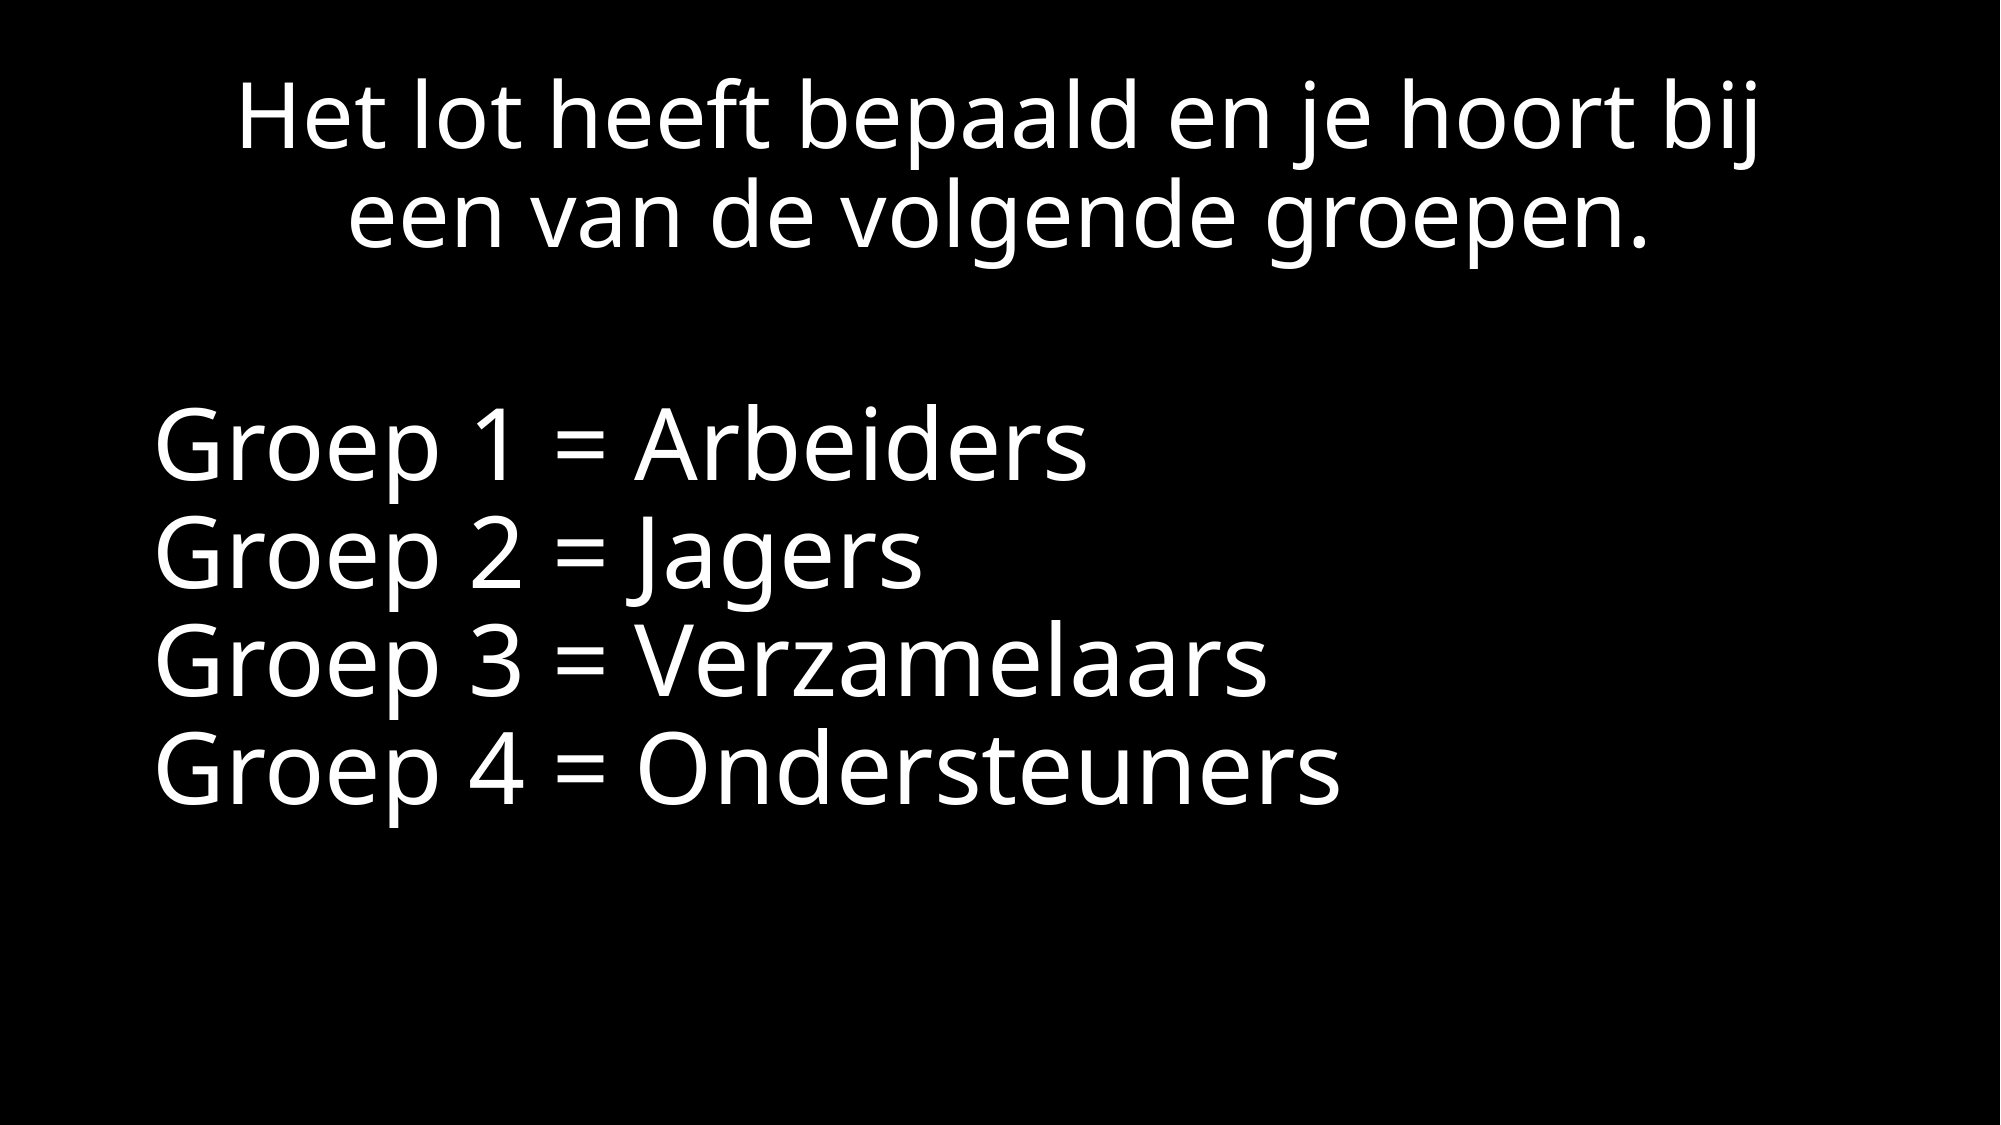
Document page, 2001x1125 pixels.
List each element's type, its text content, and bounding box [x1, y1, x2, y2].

text_box Groep 1 = Arbeiders Groep 2 = Jagers Groep 3 = Verzamelaars Groep 4 = Ondersteuners [137, 501, 1863, 719]
title Het lot heeft bepaald en je hoort bij een van de volgende groepen. [137, 59, 1863, 278]
